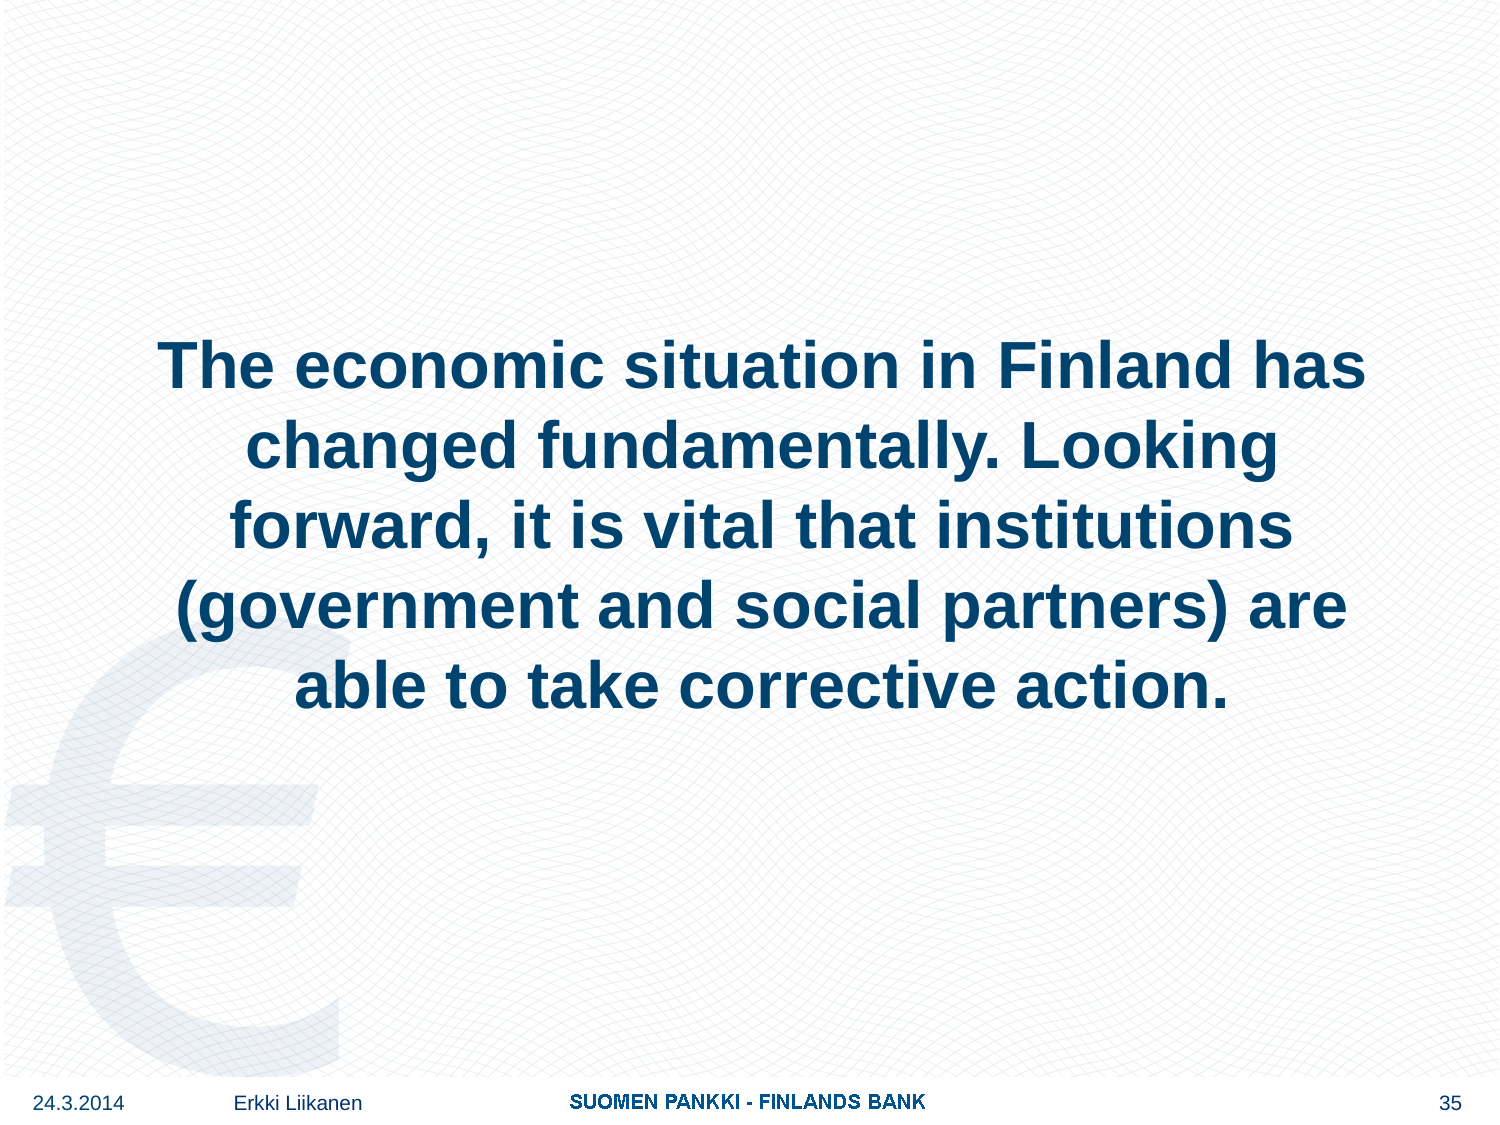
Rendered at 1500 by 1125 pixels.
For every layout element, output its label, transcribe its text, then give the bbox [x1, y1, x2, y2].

picture [0, 0, 1500, 1125]
footer Erkki Liikanen [218, 1074, 526, 1125]
slide_number 35 [1316, 1074, 1478, 1125]
text_box The economic situation in Finland has changed fundamentally. Looking forward, it is vital that institutions (government and social partners) are able to take corrective action. [100, 314, 1426, 811]
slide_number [17, 1074, 207, 1125]
